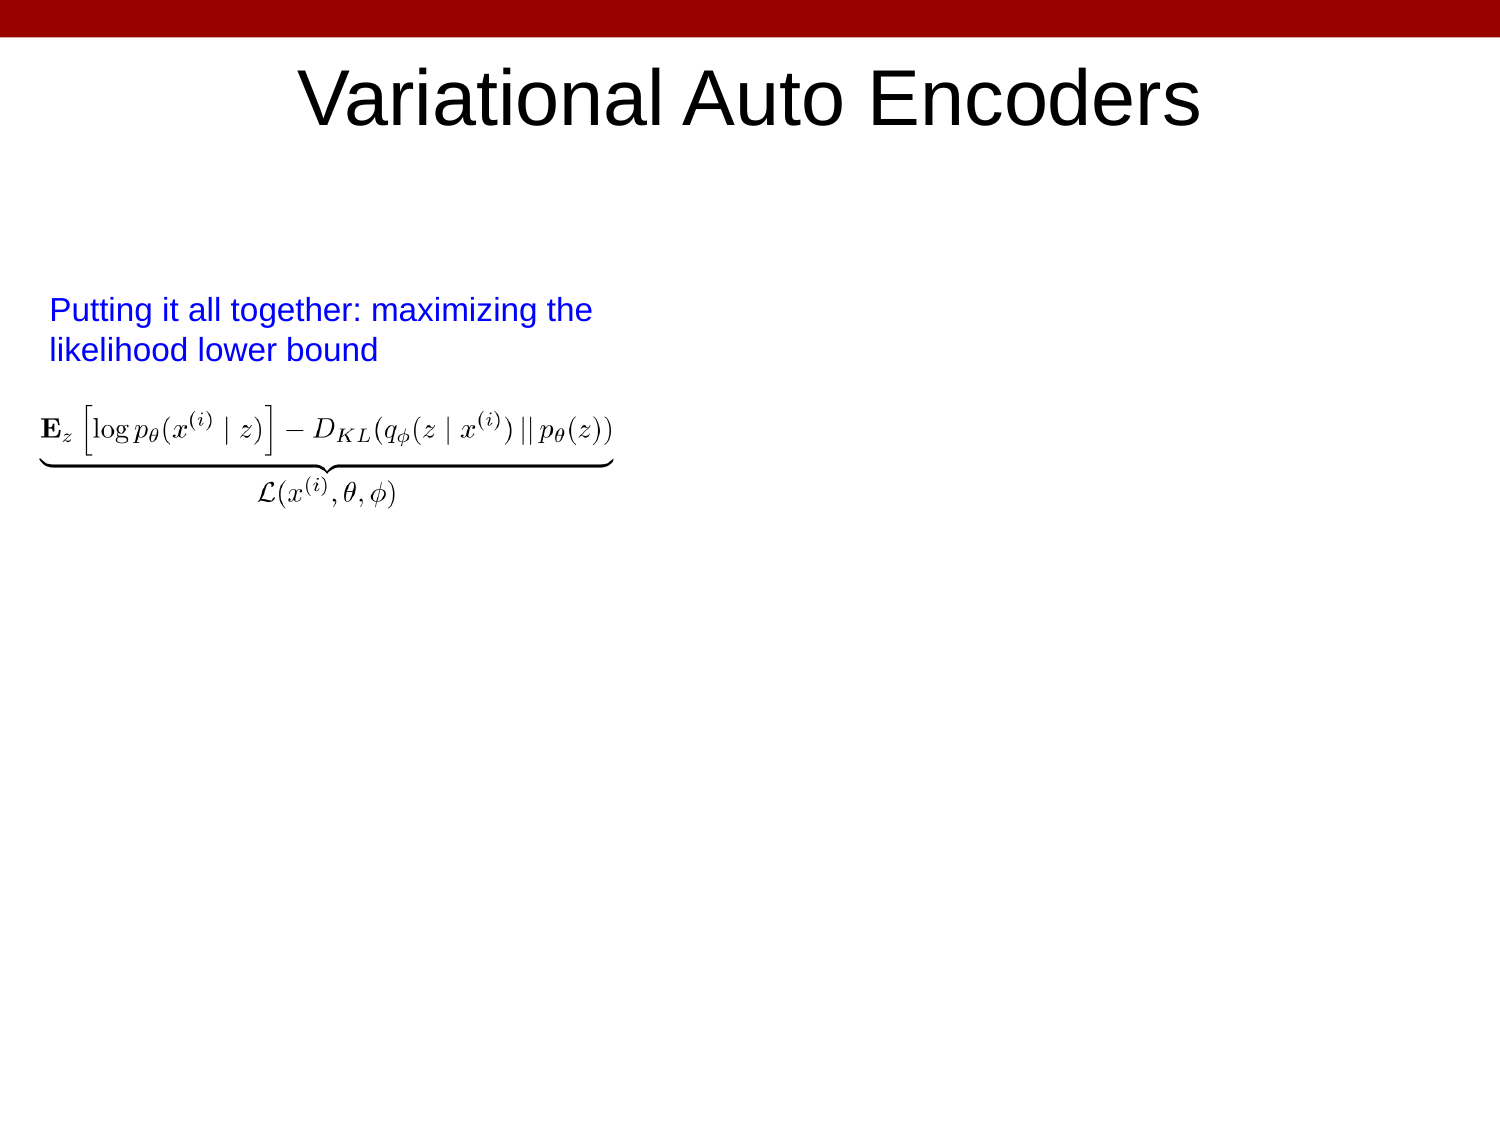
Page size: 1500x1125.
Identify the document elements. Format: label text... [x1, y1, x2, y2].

text_box Putting it all together: maximizing the likelihood lower bound [34, 273, 655, 376]
picture [36, 396, 614, 514]
text_box Variational Auto Encoders [112, 37, 1388, 150]
